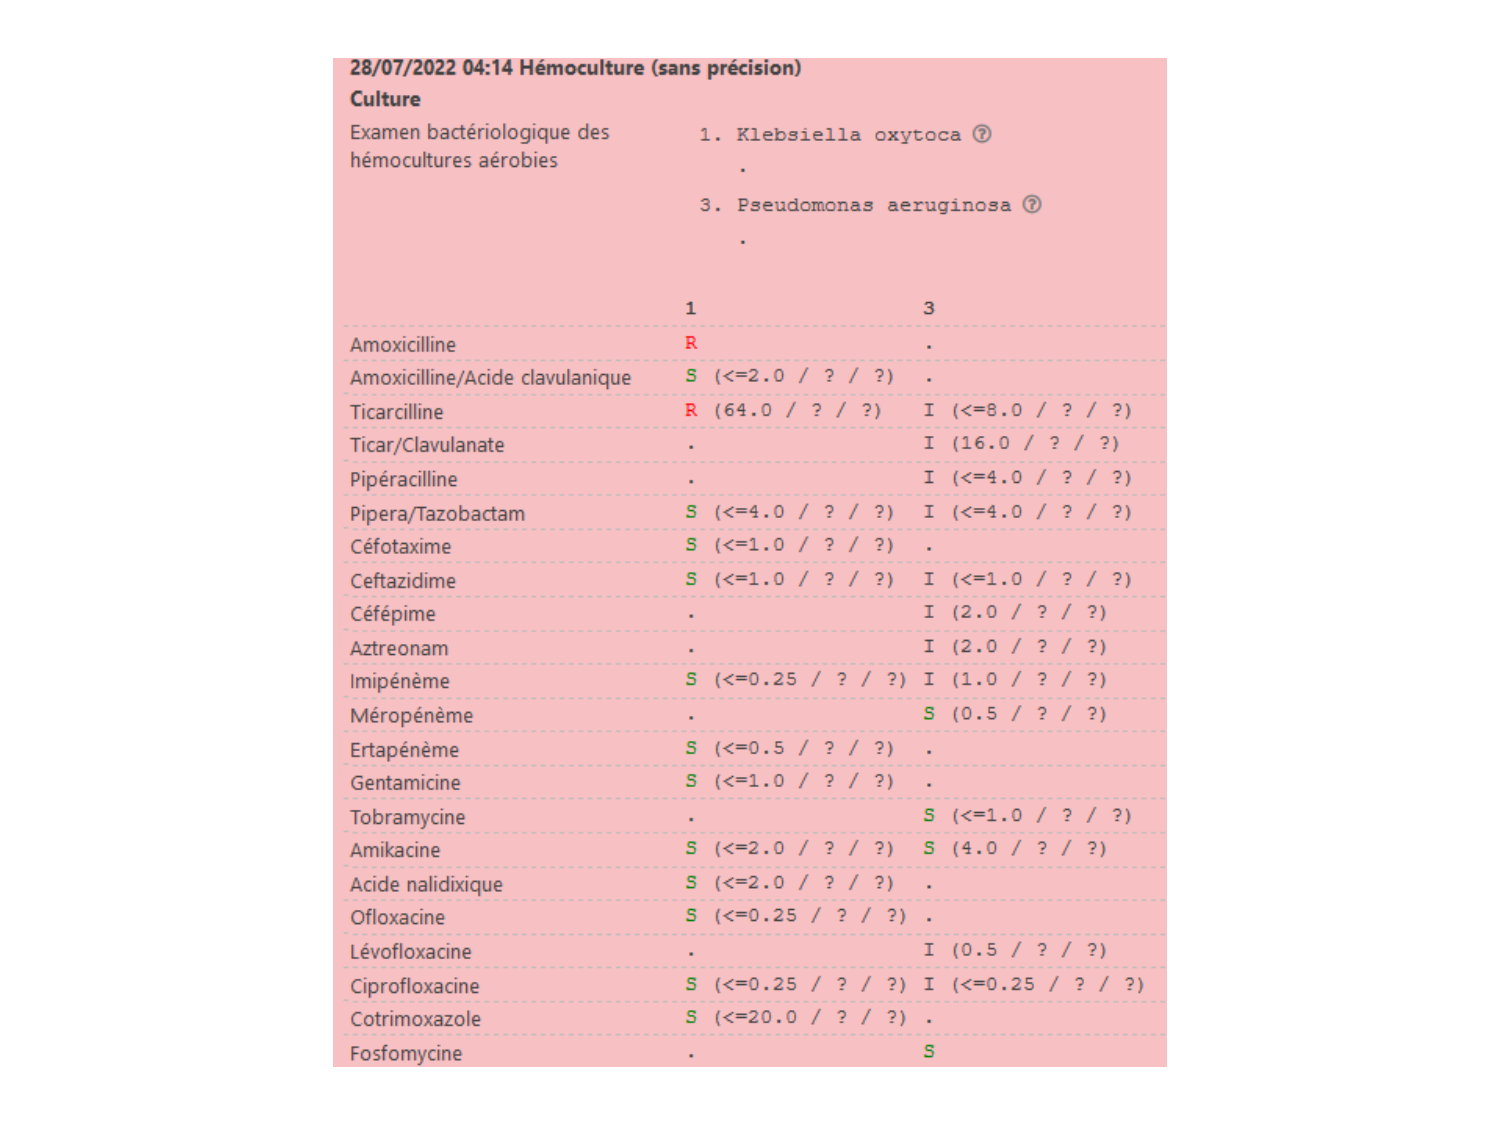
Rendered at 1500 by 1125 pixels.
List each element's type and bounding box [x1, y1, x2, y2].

picture [333, 58, 1167, 1067]
